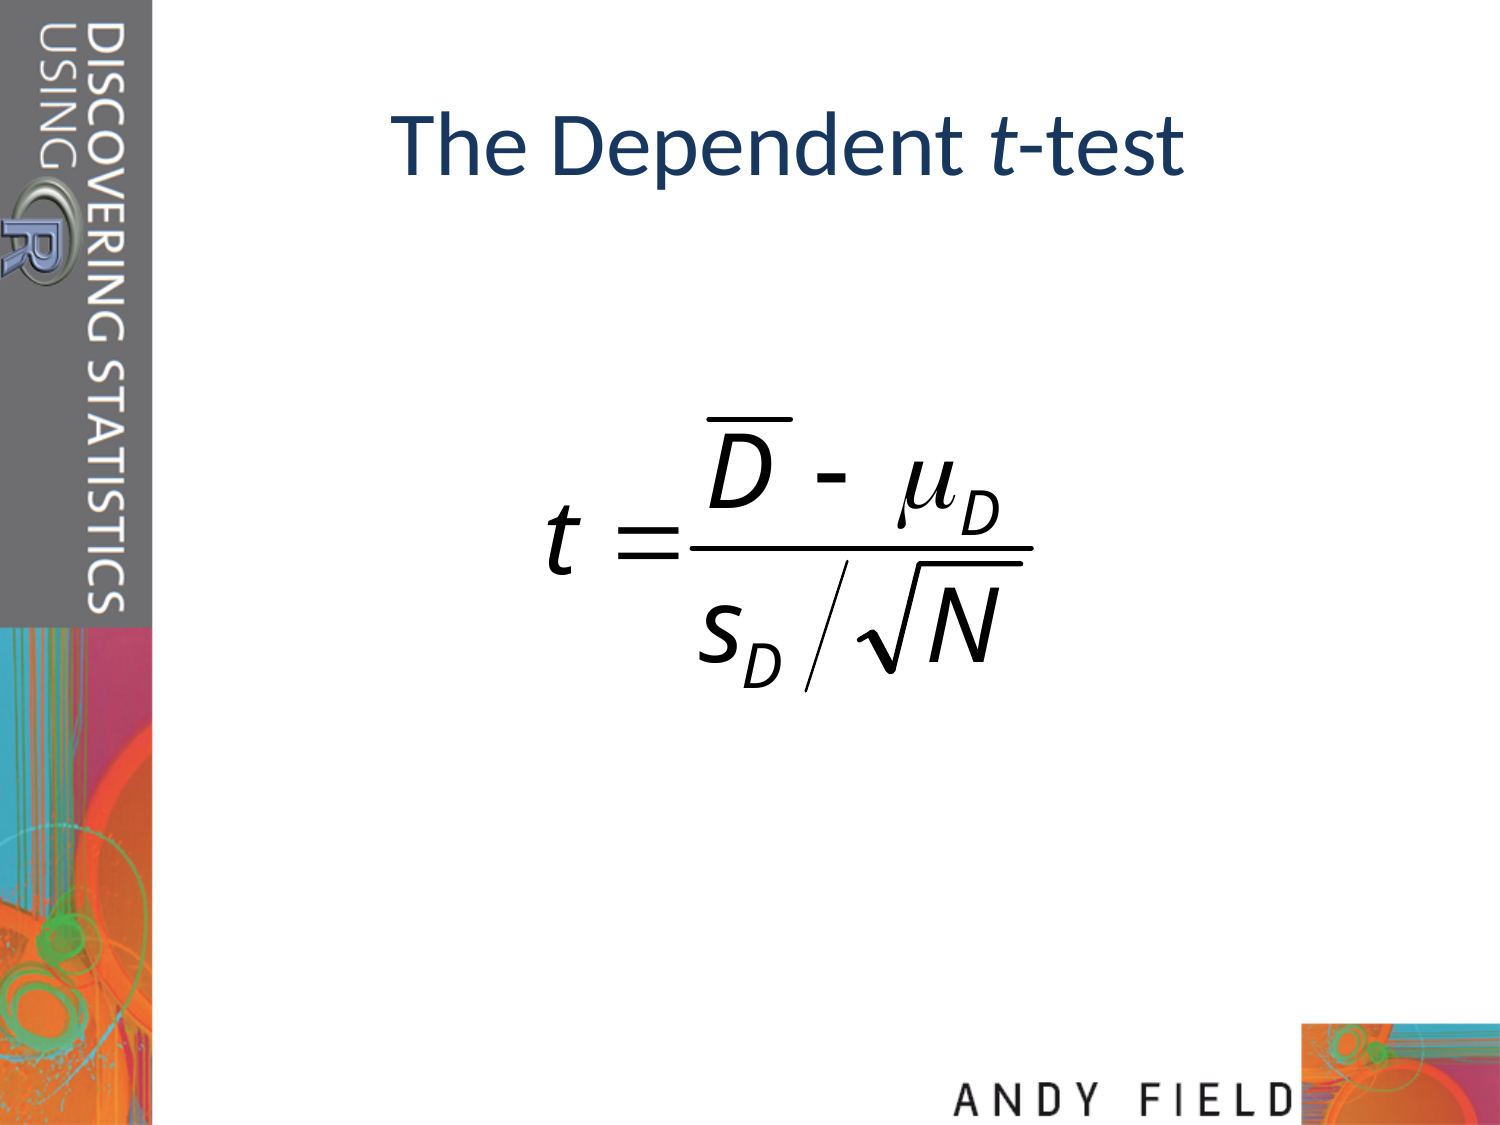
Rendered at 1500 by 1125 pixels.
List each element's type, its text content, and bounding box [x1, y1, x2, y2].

picture [0, 0, 1500, 1125]
title The Dependent t-test [152, 45, 1425, 233]
